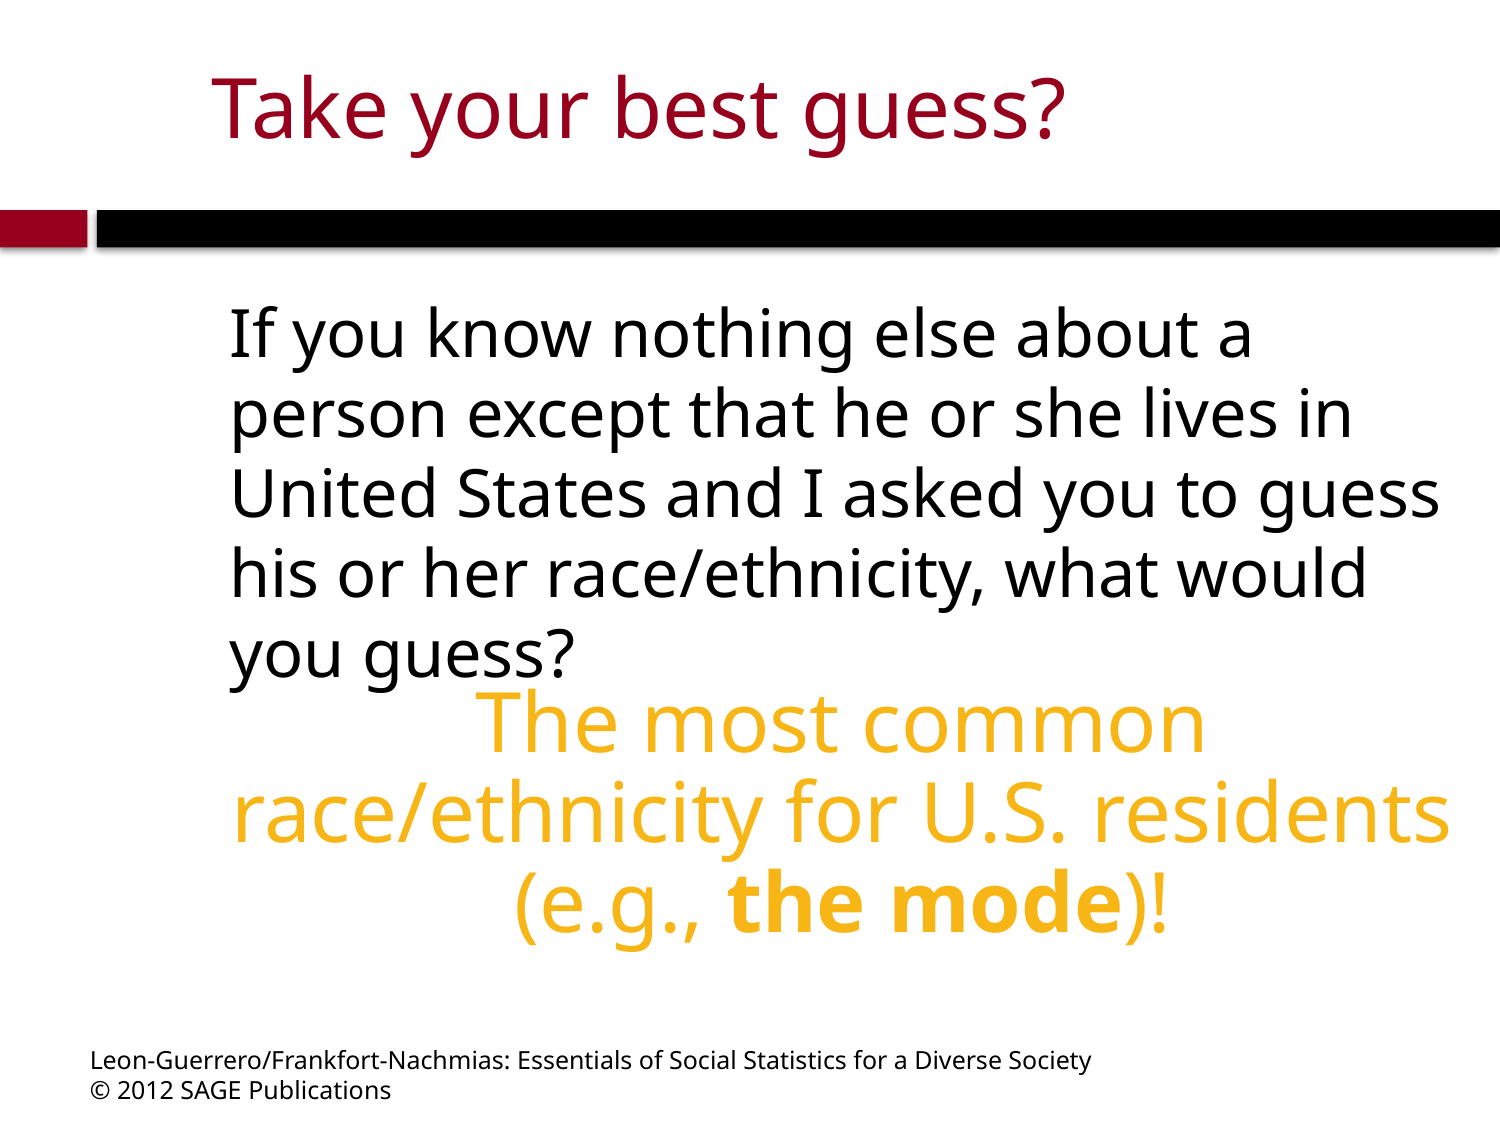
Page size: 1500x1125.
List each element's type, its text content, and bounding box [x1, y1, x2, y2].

title Take your best guess? [196, 11, 1387, 199]
list The most common race/ethnicity for U.S. residents (e.g., the mode)! [210, 672, 1475, 1125]
text_box If you know nothing else about a person except that he or she lives in United States and I asked you to guess his or her race/ethnicity, what would you guess? [214, 283, 1468, 699]
